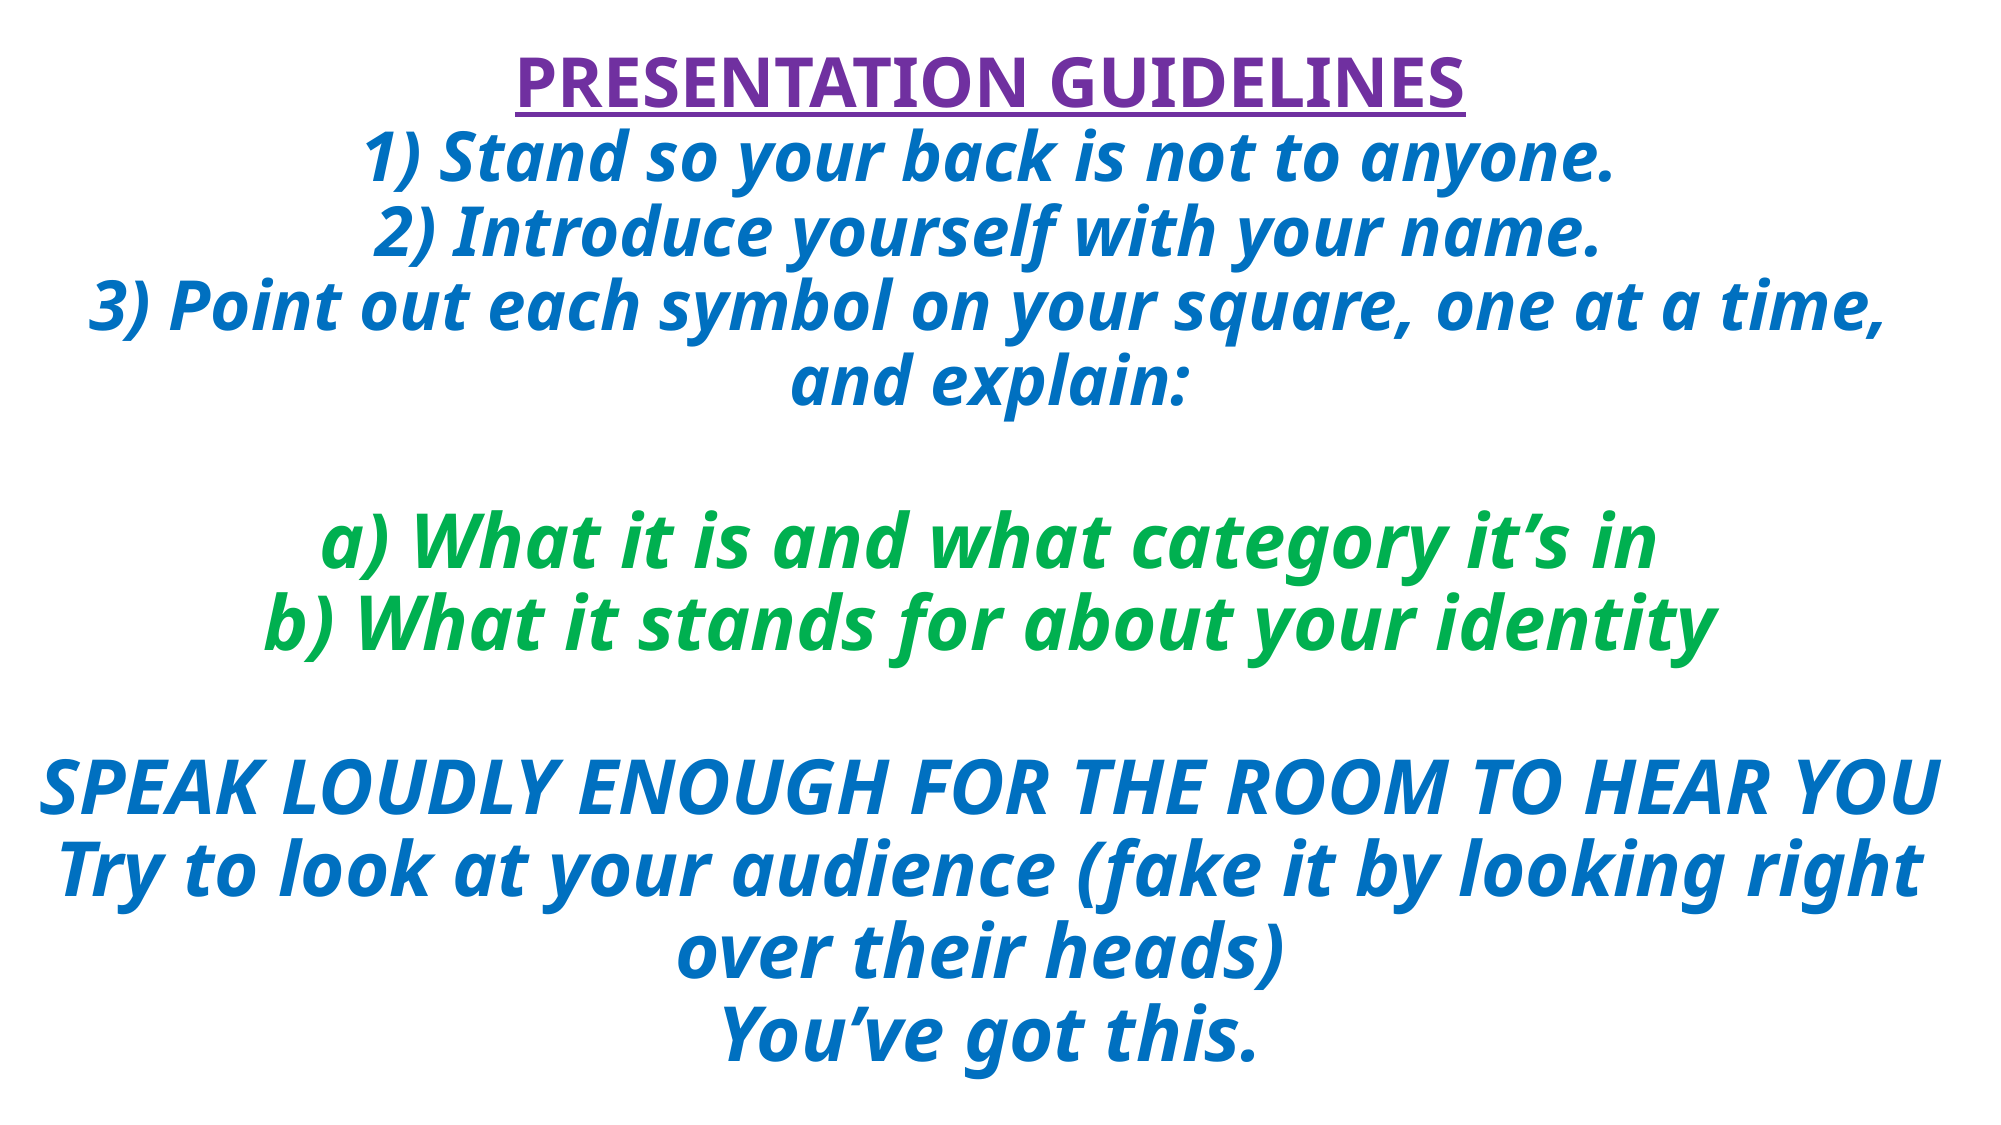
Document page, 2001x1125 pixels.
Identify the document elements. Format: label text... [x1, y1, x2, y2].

title PRESENTATION GUIDELINES 1) Stand so your back is not to anyone. 2) Introduce yourself with your name. 3) Point out each symbol on your square, one at a time, and explain: a) What it is and what category it’s in b) What it stands for about your identity SPEAK LOUDLY ENOUGH FOR THE ROOM TO HEAR YOU Try to look at your audience (fake it by looking right over their heads) You’ve got this. [23, 0, 1957, 1125]
